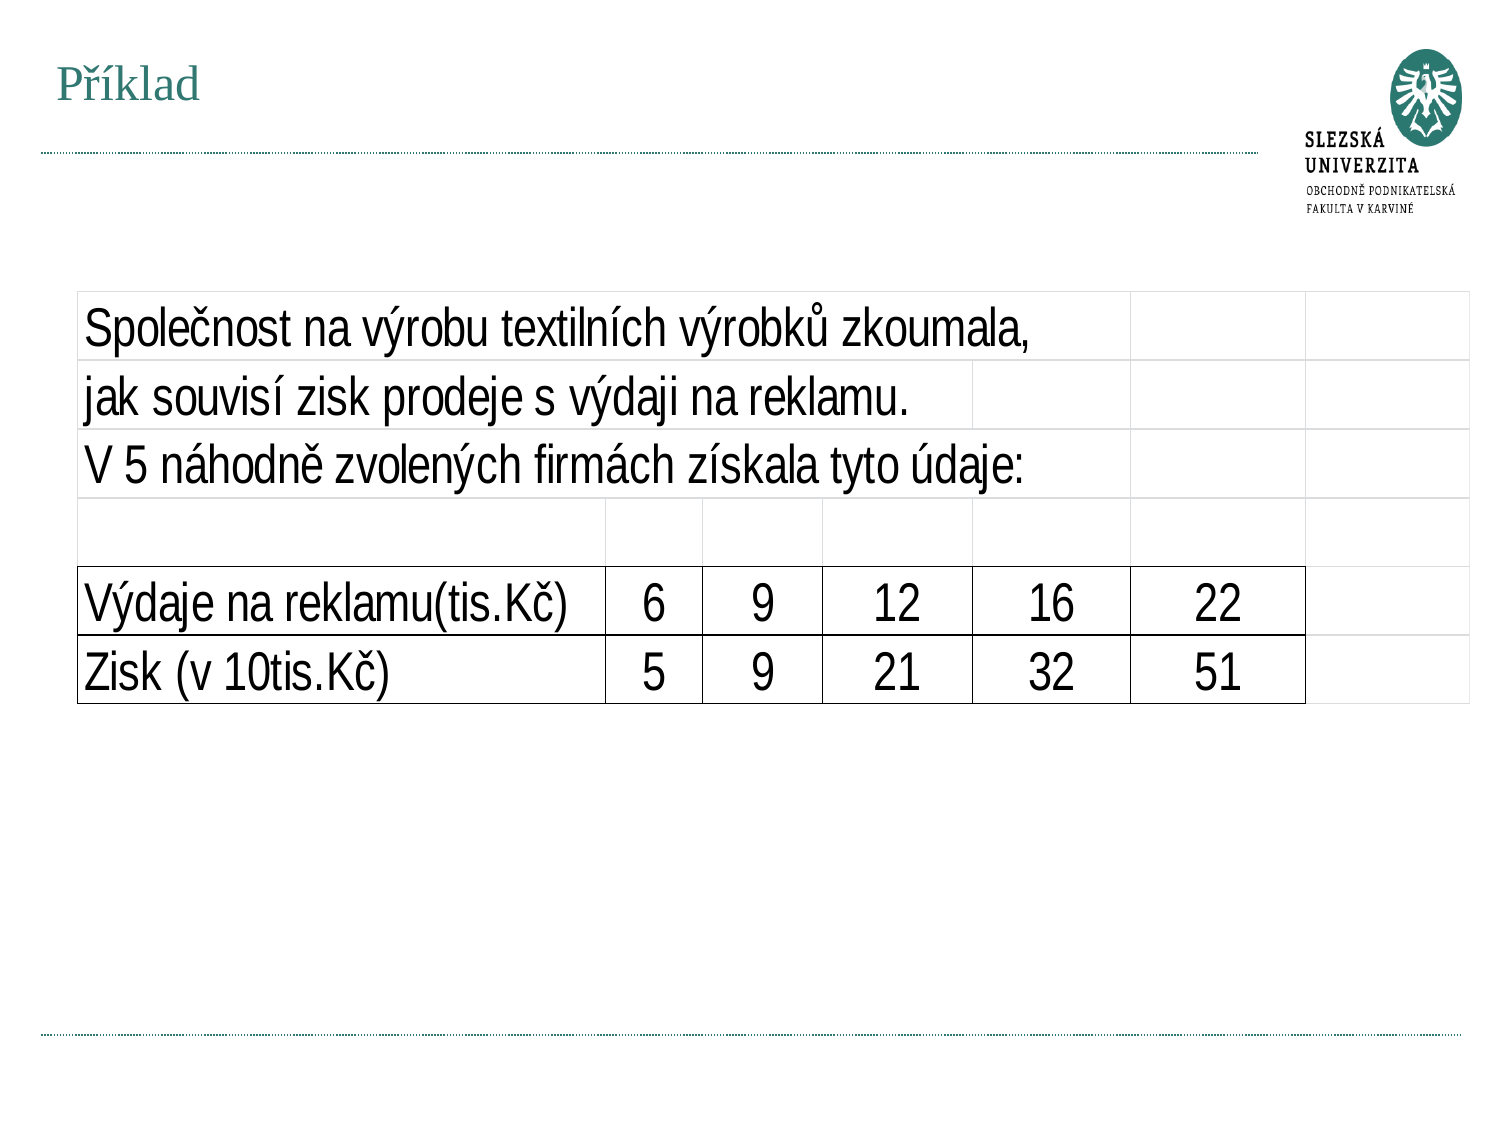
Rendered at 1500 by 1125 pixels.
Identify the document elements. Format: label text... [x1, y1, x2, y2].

picture [76, 290, 1471, 706]
title Příklad [41, 42, 786, 154]
picture [1305, 49, 1462, 213]
